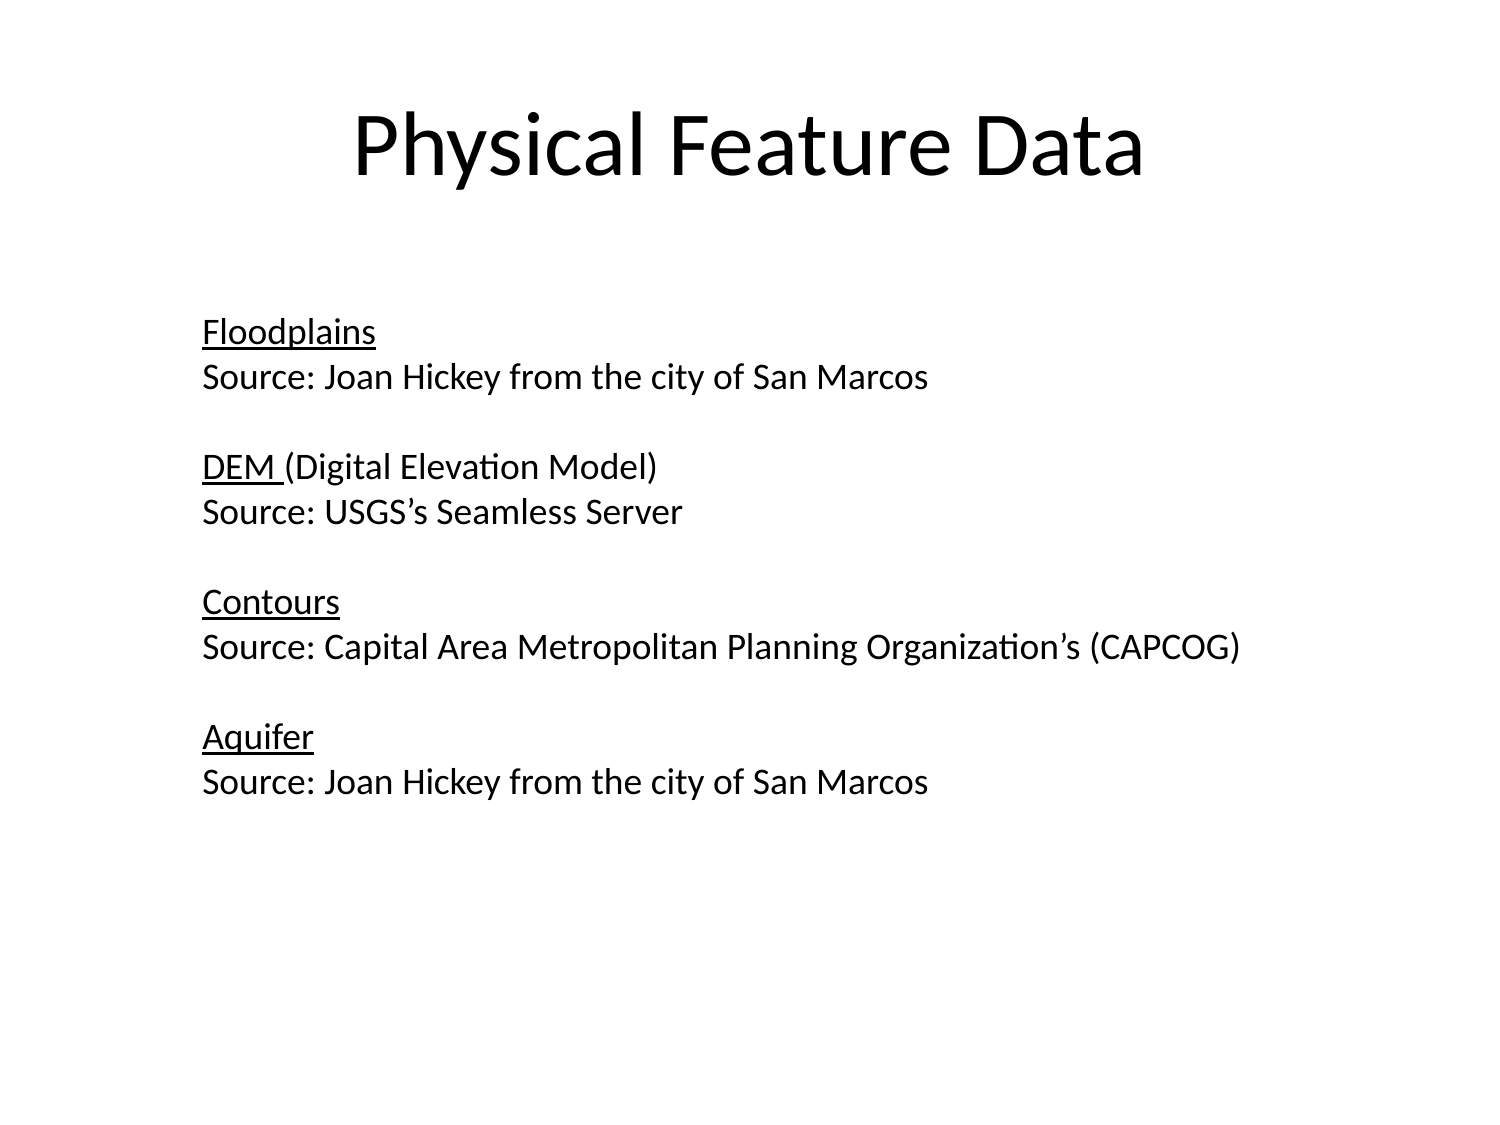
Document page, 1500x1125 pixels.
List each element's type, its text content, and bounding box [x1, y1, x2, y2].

text_box Floodplains Source: Joan Hickey from the city of San Marcos DEM (Digital Elevation Model) Source: USGS’s Seamless Server Contours Source: Capital Area Metropolitan Planning Organization’s (CAPCOG) Aquifer Source: Joan Hickey from the city of San Marcos [187, 299, 1275, 855]
title Physical Feature Data [75, 45, 1425, 233]
